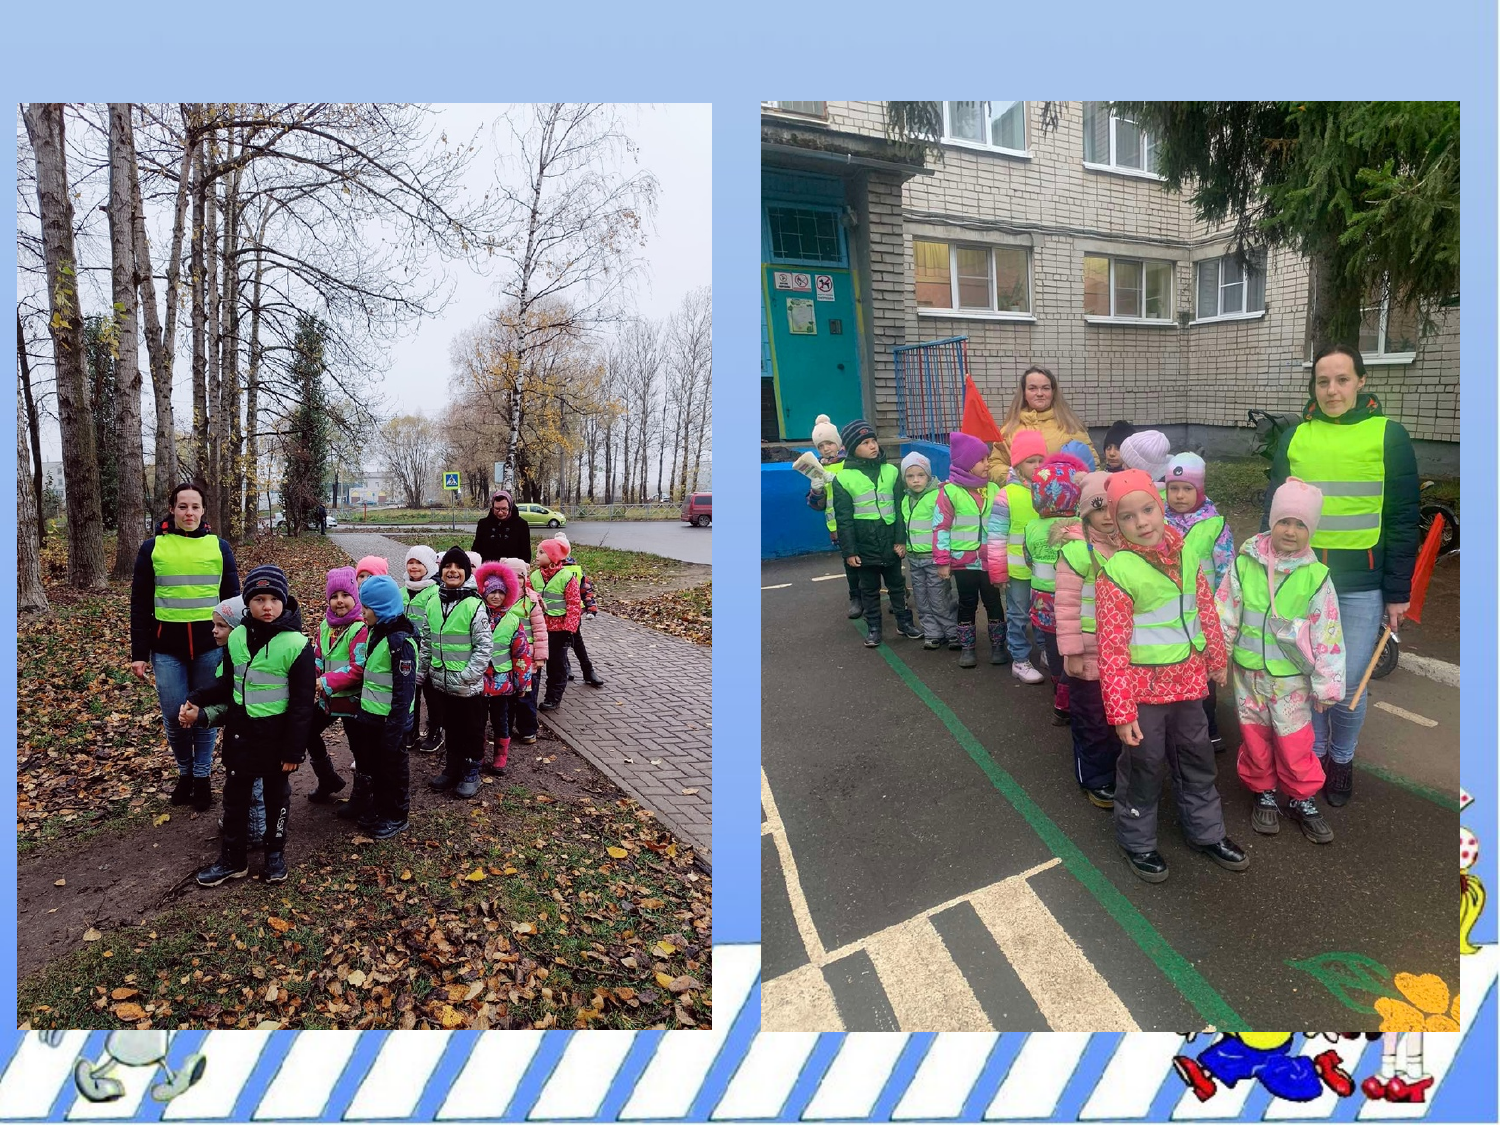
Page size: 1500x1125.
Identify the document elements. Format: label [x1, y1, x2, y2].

picture [0, 0, 1500, 1125]
list [17, 103, 713, 1030]
